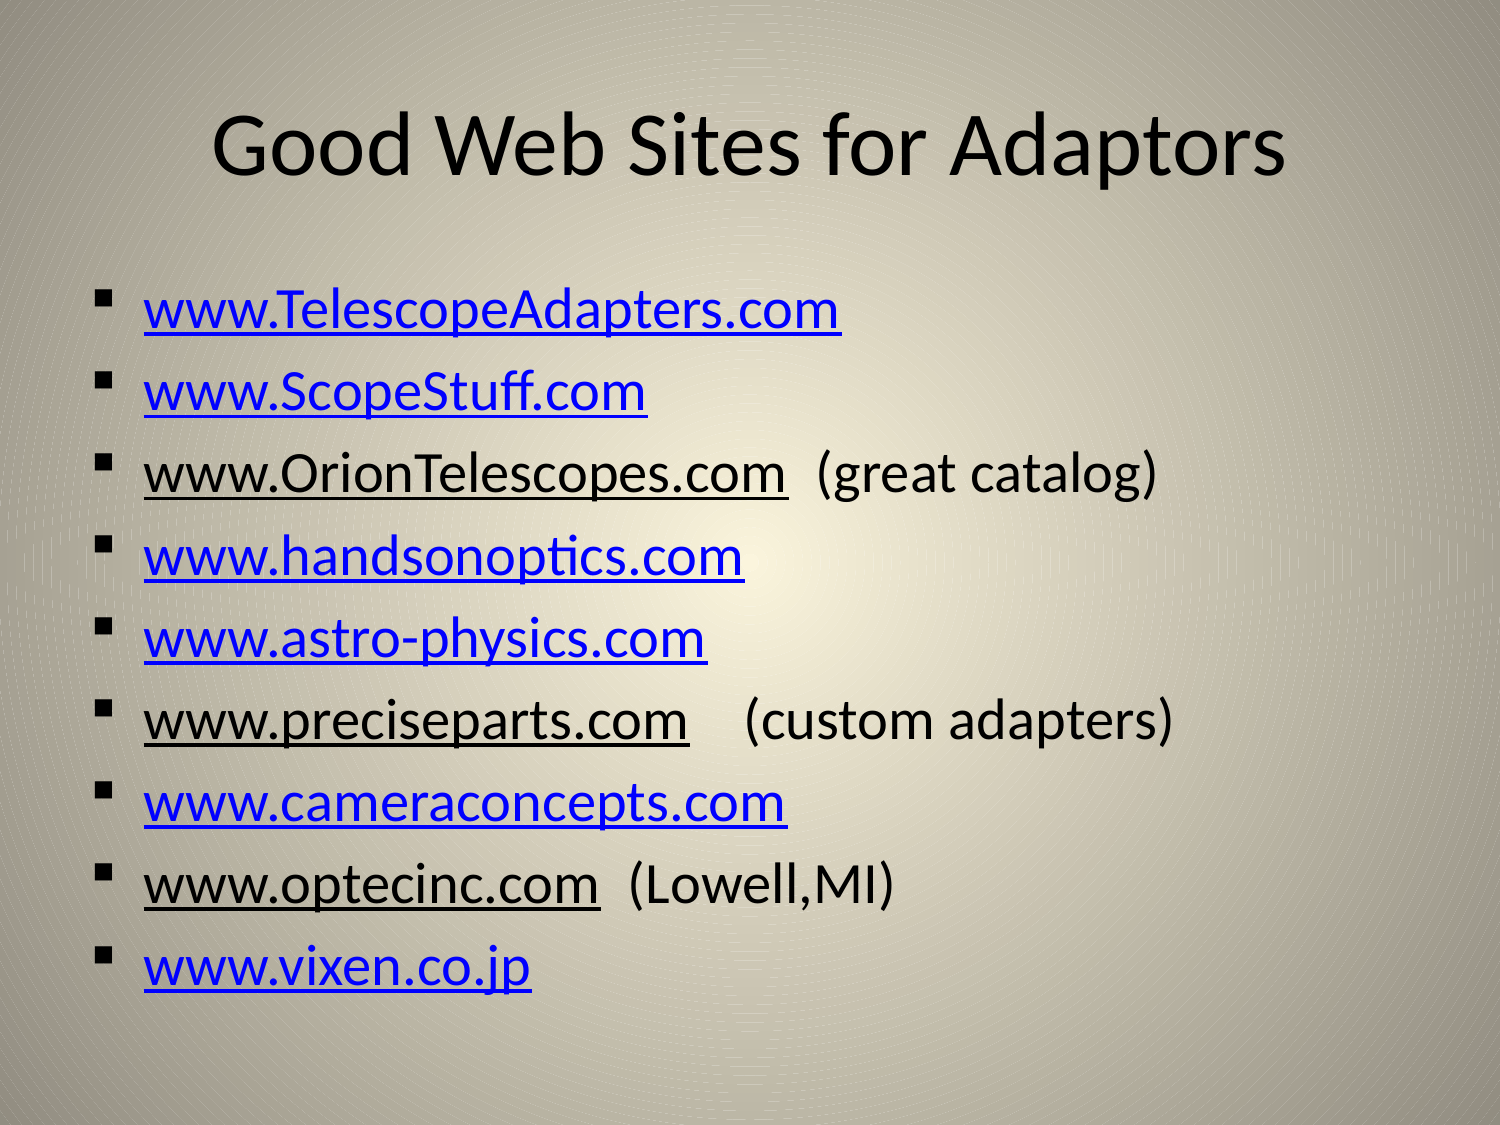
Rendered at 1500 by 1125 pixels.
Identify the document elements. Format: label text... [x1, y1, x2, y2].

title Good Web Sites for Adaptors [75, 45, 1425, 233]
list www.TelescopeAdapters.com www.ScopeStuff.com www.OrionTelescopes.com (great catalog) www.handsonoptics.com www.astro-physics.com www.preciseparts.com (custom adapters) www.cameraconcepts.com www.optecinc.com (Lowell,MI) www.vixen.co.jp [75, 262, 1425, 1005]
